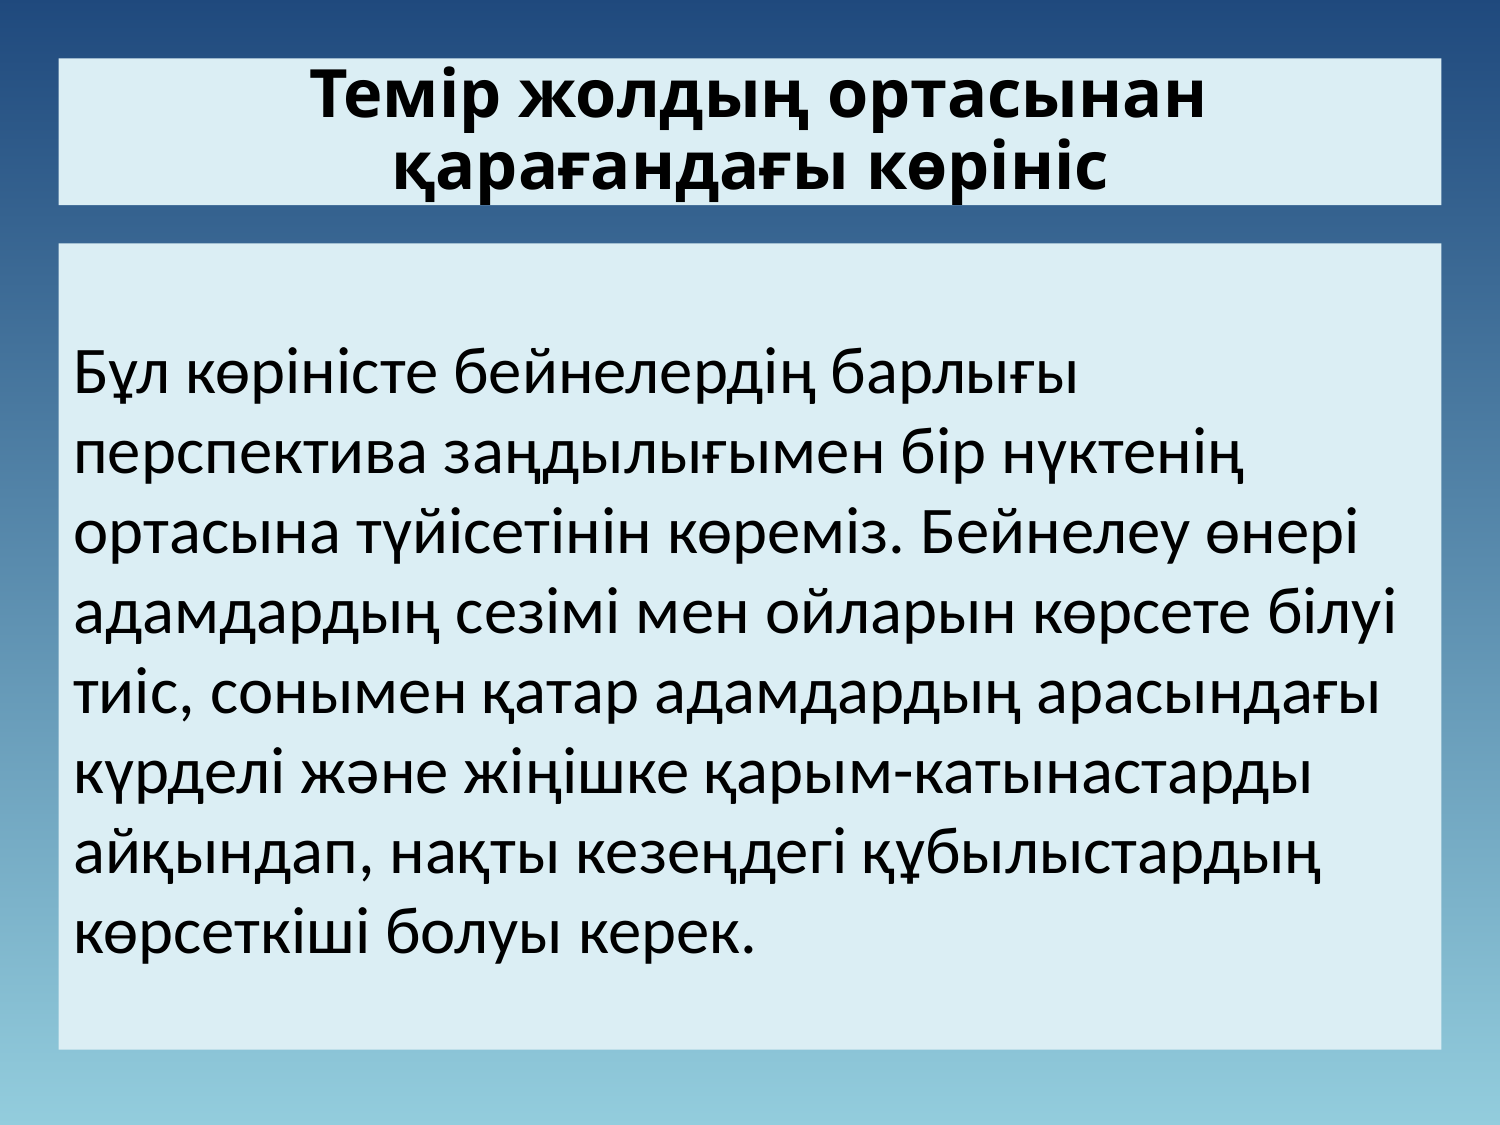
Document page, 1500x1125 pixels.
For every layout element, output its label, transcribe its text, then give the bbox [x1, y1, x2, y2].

text_box Темір жолдың ортасынан қарағандағы көрініс [58, 57, 1442, 206]
text_box Бұл көріністе бейнелердің барлығы перспектива заңдылығымен бір нүктенің ортасына түйісетінін көреміз. Бейнелеу өнері адамдардың сезімі мен ойларын көрсете білуі тиіс, сонымен қатар адамдардың арасындағы күрделі және жіңішке қарым-катынастарды айқындап, нақты кезеңдегі құбылыстардың көрсеткіші болуы керек. [58, 242, 1442, 1051]
